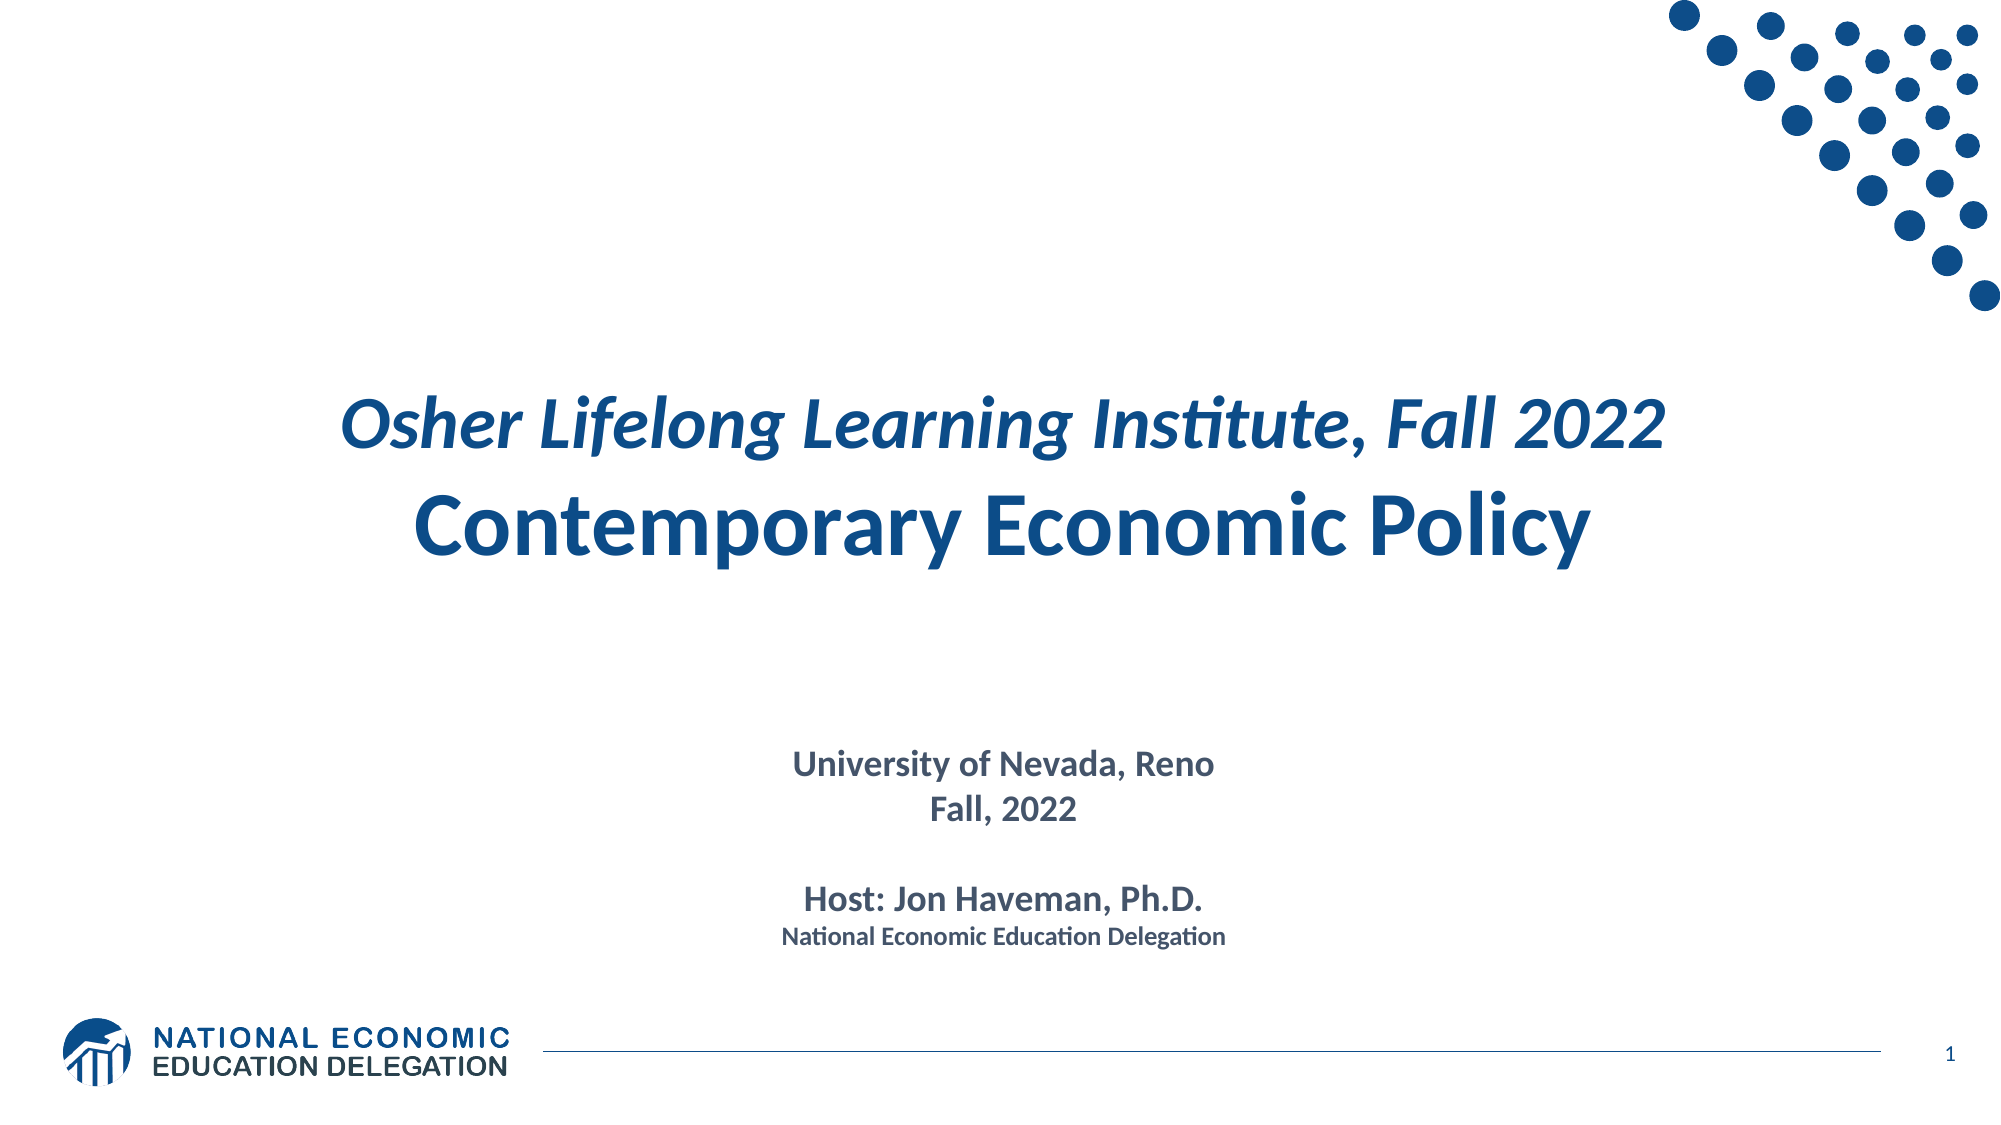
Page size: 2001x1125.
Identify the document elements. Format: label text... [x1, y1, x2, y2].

picture [55, 1013, 520, 1091]
subtitle Osher Lifelong Learning Institute, Fall 2022 Contemporary Economic Policy [165, 294, 1843, 654]
slide_number 1 [1521, 1022, 1972, 1082]
text_box University of Nevada, Reno Fall, 2022 Host: Jon Haveman, Ph.D. National Economic Education Delegation [253, 731, 1754, 959]
